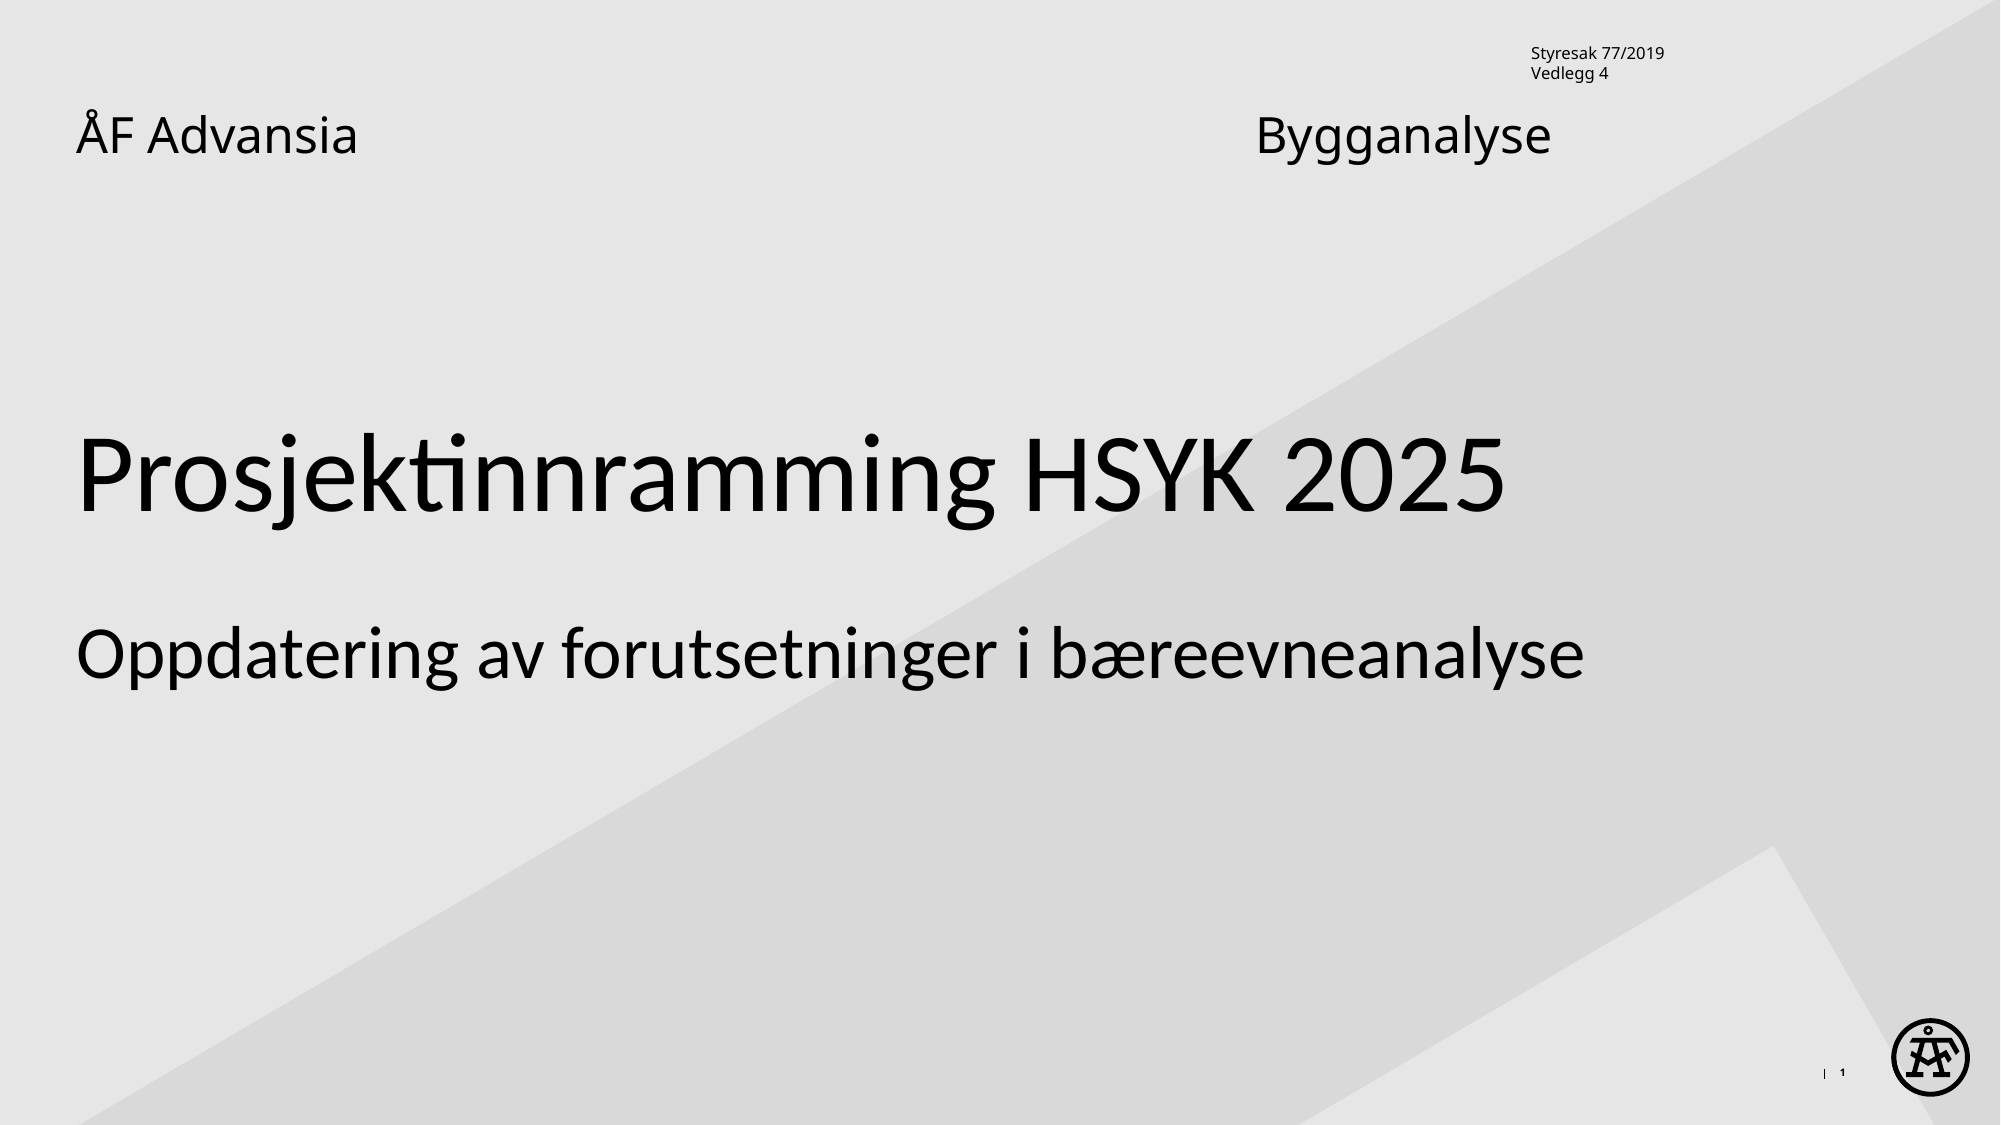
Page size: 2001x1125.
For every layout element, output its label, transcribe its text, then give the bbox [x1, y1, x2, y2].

text_box ÅF Advansia Bygganalyse Prosjektinnramming HSYK 2025 Oppdatering av forutsetninger i bæreevneanalyse [61, 96, 1939, 701]
text_box Styresak 77/2019 Vedlegg 4 [1516, 35, 1825, 91]
slide_number 1 [1814, 1057, 1846, 1089]
